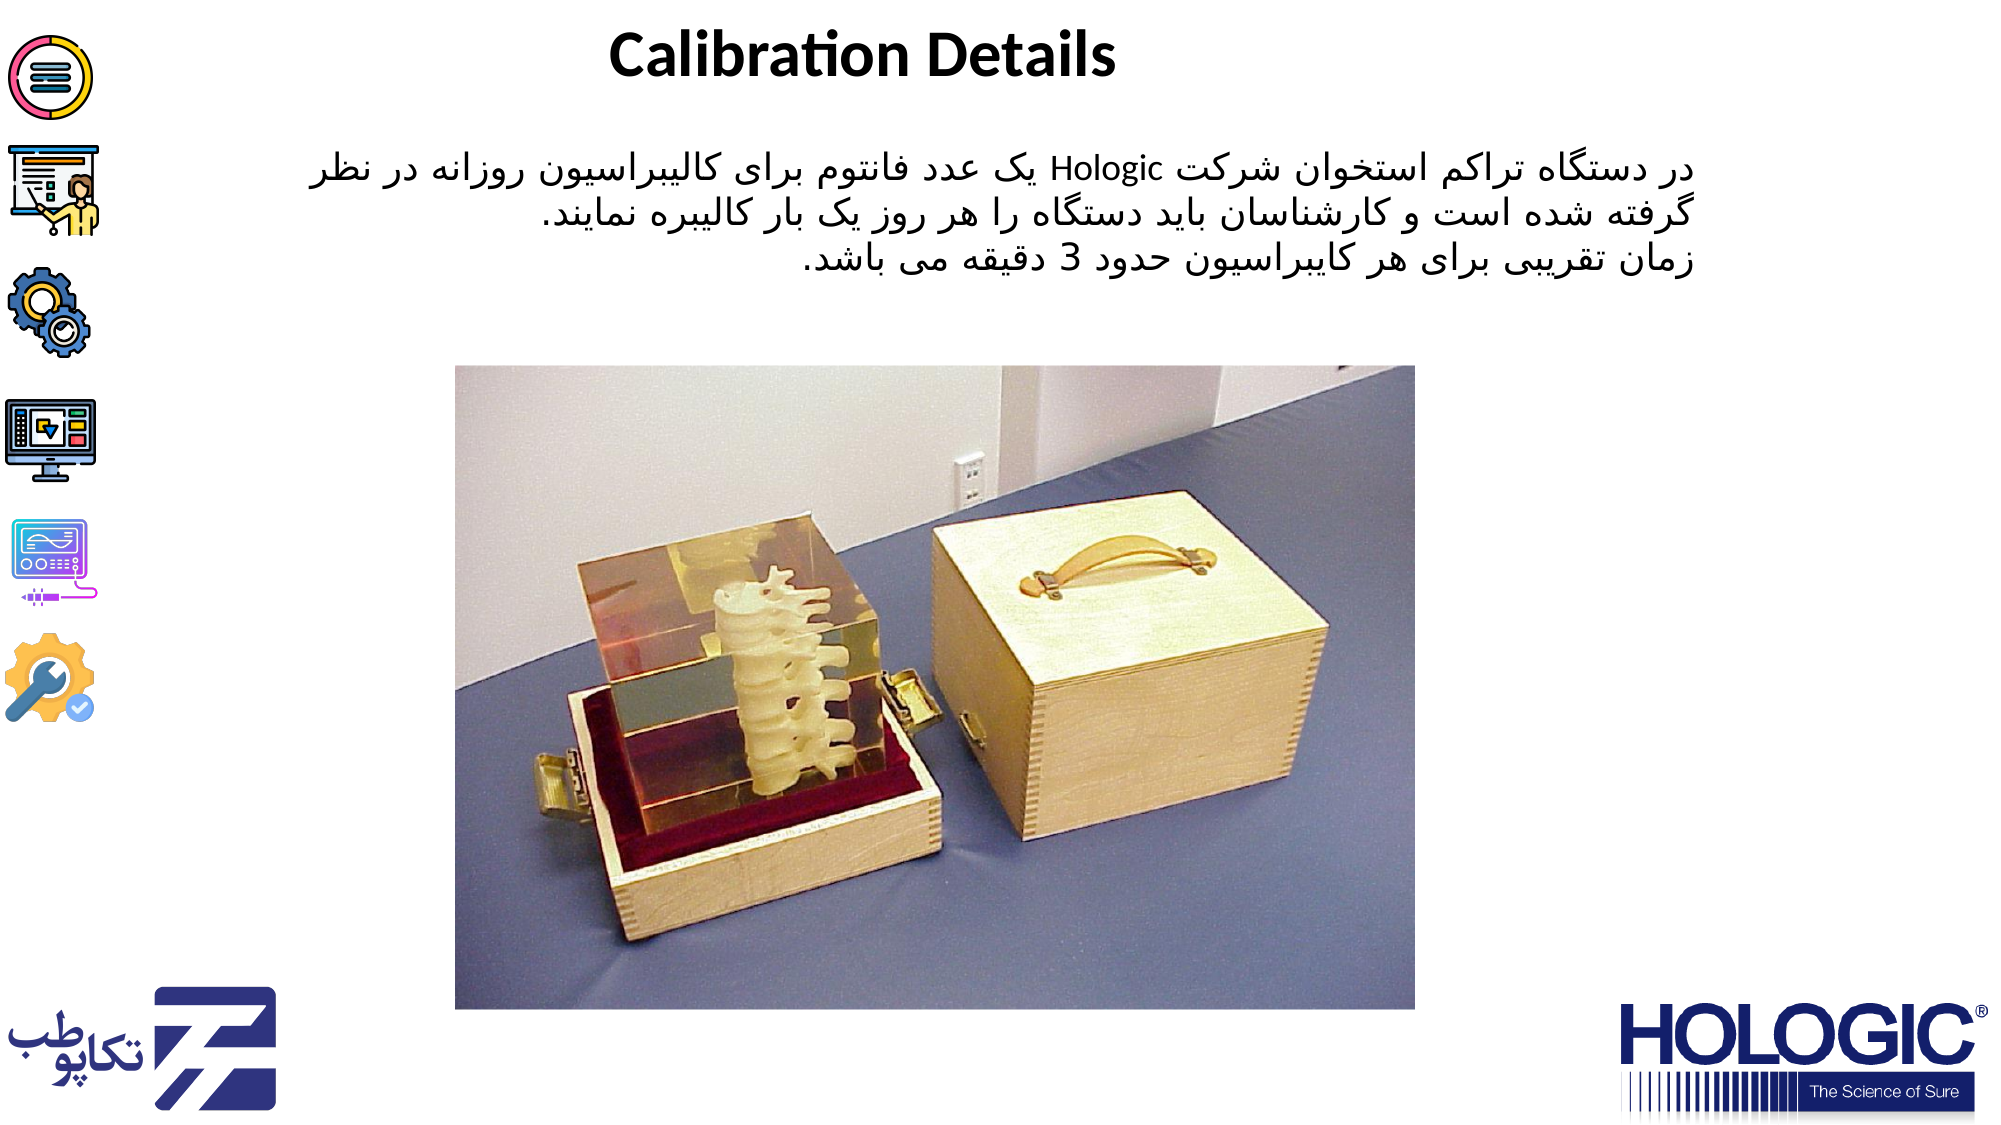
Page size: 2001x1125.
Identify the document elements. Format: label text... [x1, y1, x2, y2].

picture [9, 517, 100, 608]
picture [4, 632, 95, 723]
picture [0, 977, 283, 1120]
picture [8, 35, 93, 120]
picture [8, 145, 99, 236]
picture [5, 395, 96, 486]
picture [401, 340, 1469, 1056]
picture [3, 267, 94, 358]
text_box در دستگاه تراکم استخوان شرکت Hologic یک عدد فانتوم برای کالیبراسیون روزانه در نظر گرفته شده است و کارشناسان باید دستگاه را هر روز یک بار کالیبره نمایند. زمان تقریبی برای هر کایبراسیون حدود 3 دقیقه می باشد. [213, 135, 1711, 286]
text_box Calibration Details [595, 2, 1377, 98]
picture [1588, 989, 2001, 1125]
